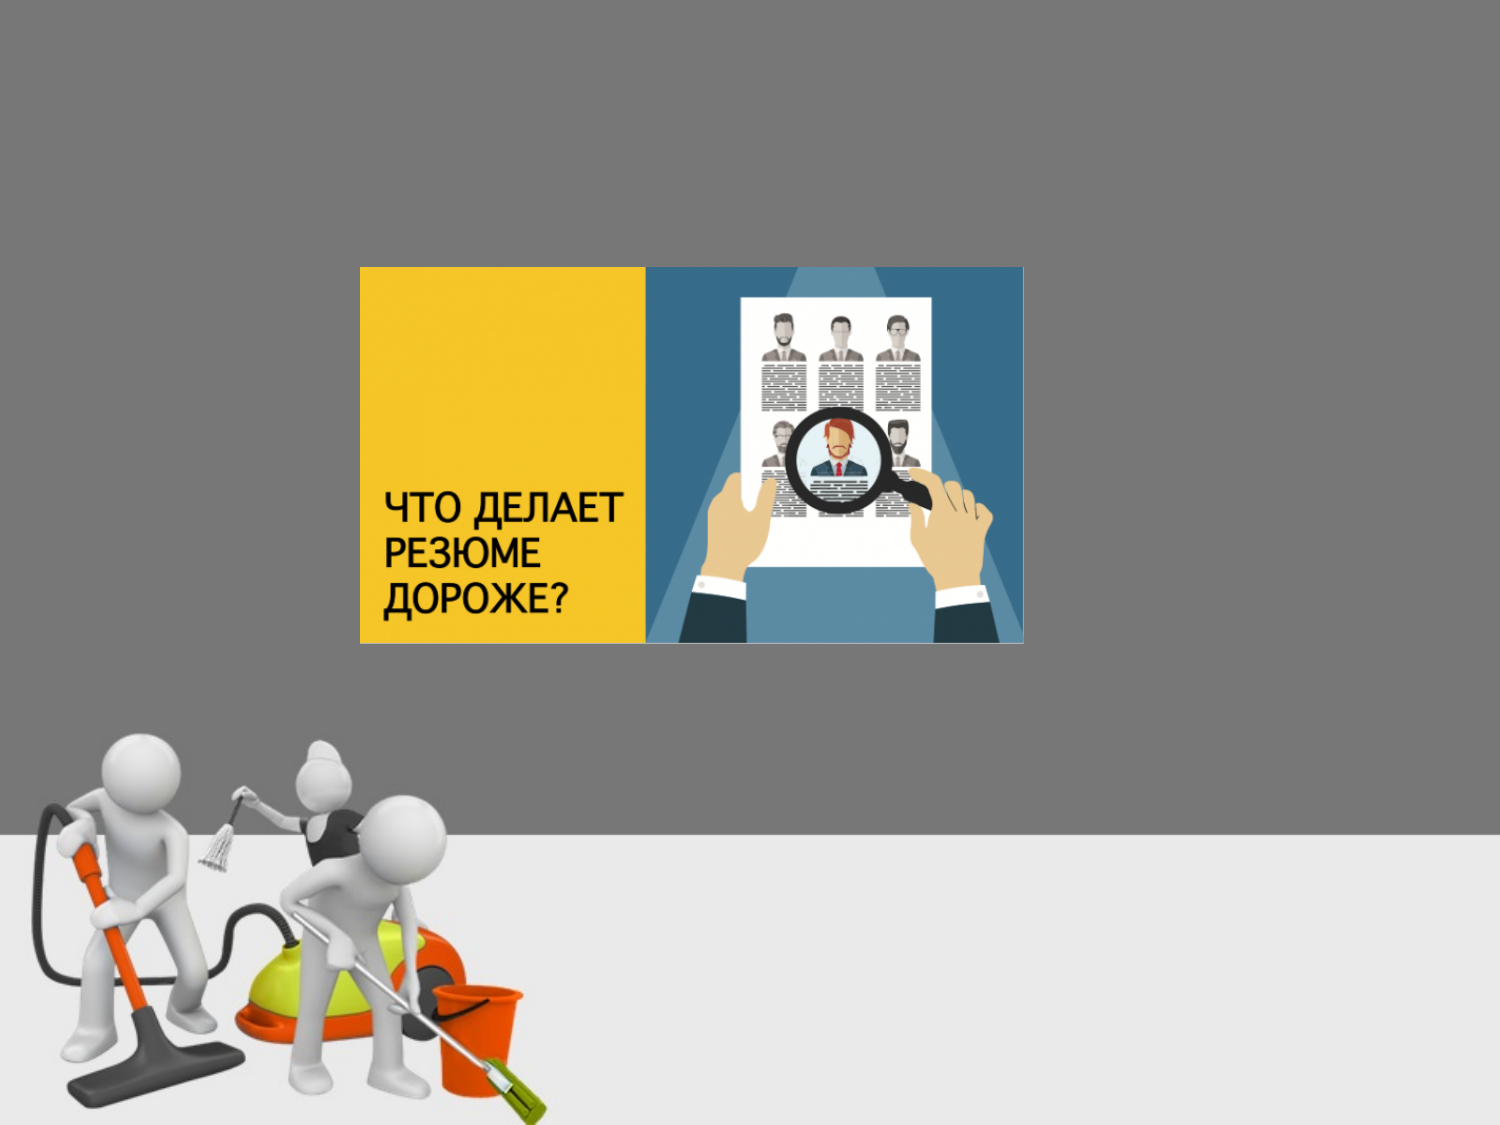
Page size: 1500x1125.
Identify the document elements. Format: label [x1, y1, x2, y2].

list [359, 266, 1024, 644]
picture [0, 0, 1500, 1125]
